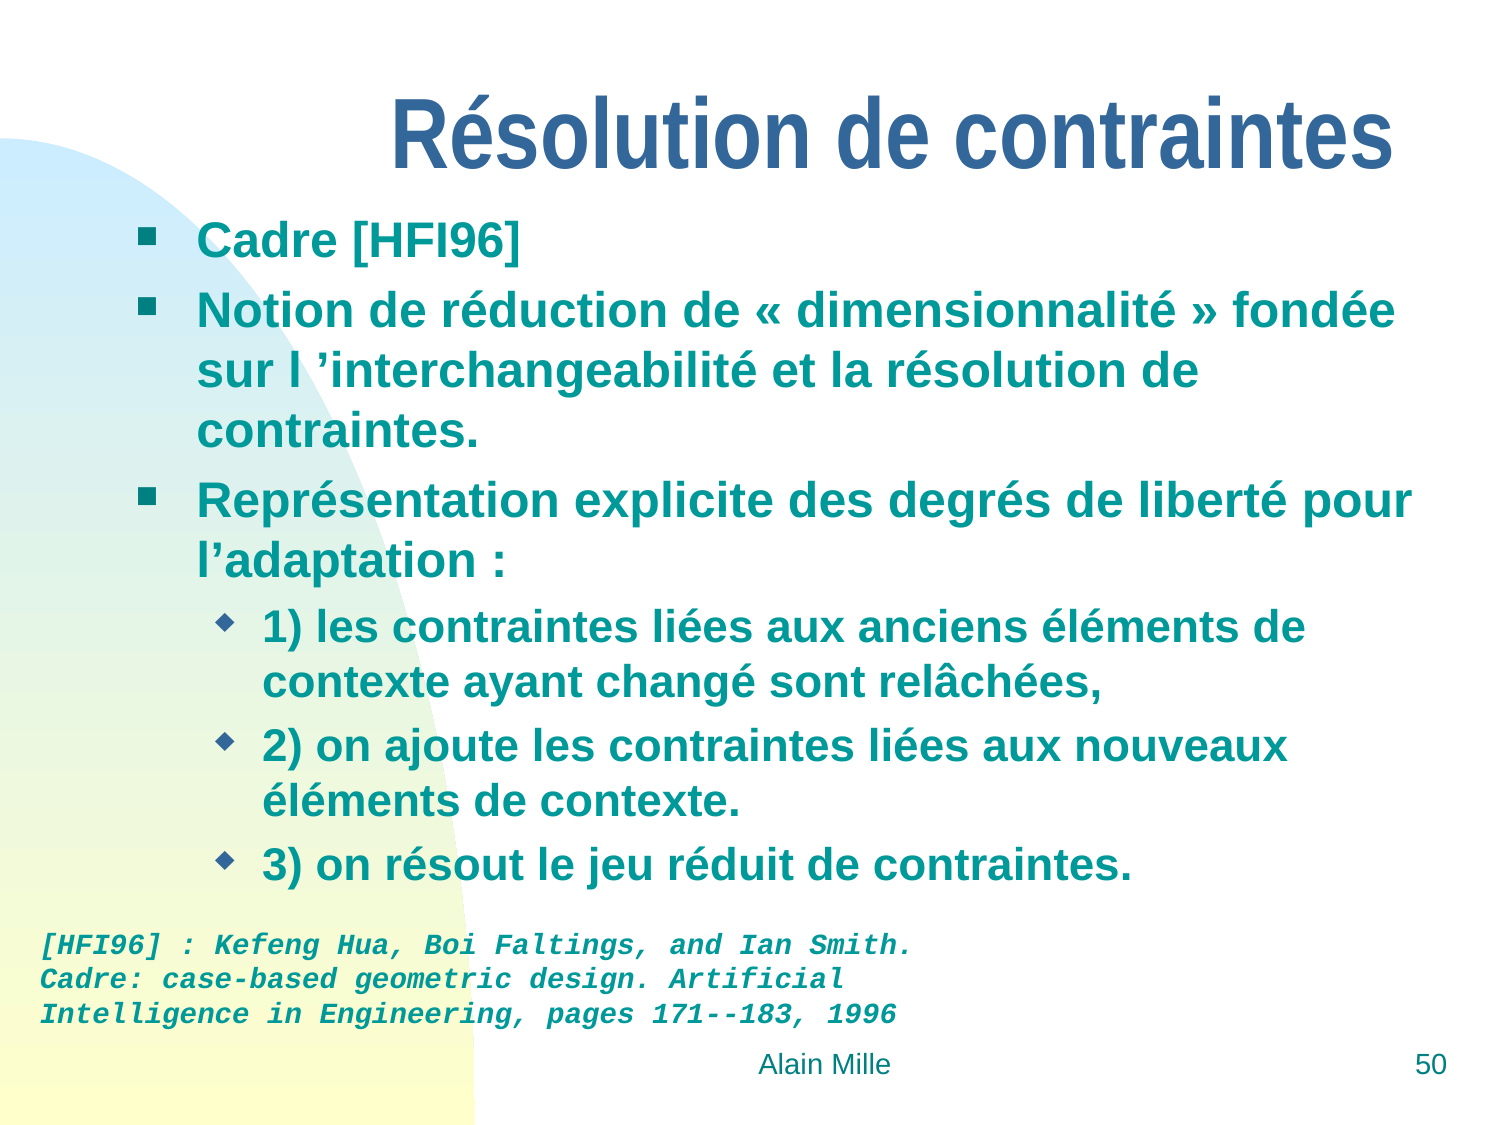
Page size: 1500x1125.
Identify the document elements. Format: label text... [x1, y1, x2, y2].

slide_number 50 [1149, 1024, 1463, 1101]
footer Alain Mille [587, 1024, 1063, 1101]
title Résolution de contraintes [374, 49, 1438, 199]
list Cadre [HFI96] Notion de réduction de « dimensionnalité » fondée sur l ’interchangeabilité et la résolution de contraintes. Représentation explicite des degrés de liberté pour l’adaptation : 1) les contraintes liées aux anciens éléments de contexte ayant changé sont relâchées, 2) on ajoute les contraintes liées aux nouveaux éléments de contexte. 3) on résout le jeu réduit de contraintes. [124, 199, 1463, 876]
text_box [HFI96] : Kefeng Hua, Boi Faltings, and Ian Smith. Cadre: case-based geometric design. Artificial Intelligence in Engineering, pages 171--183, 1996 [24, 917, 950, 1038]
